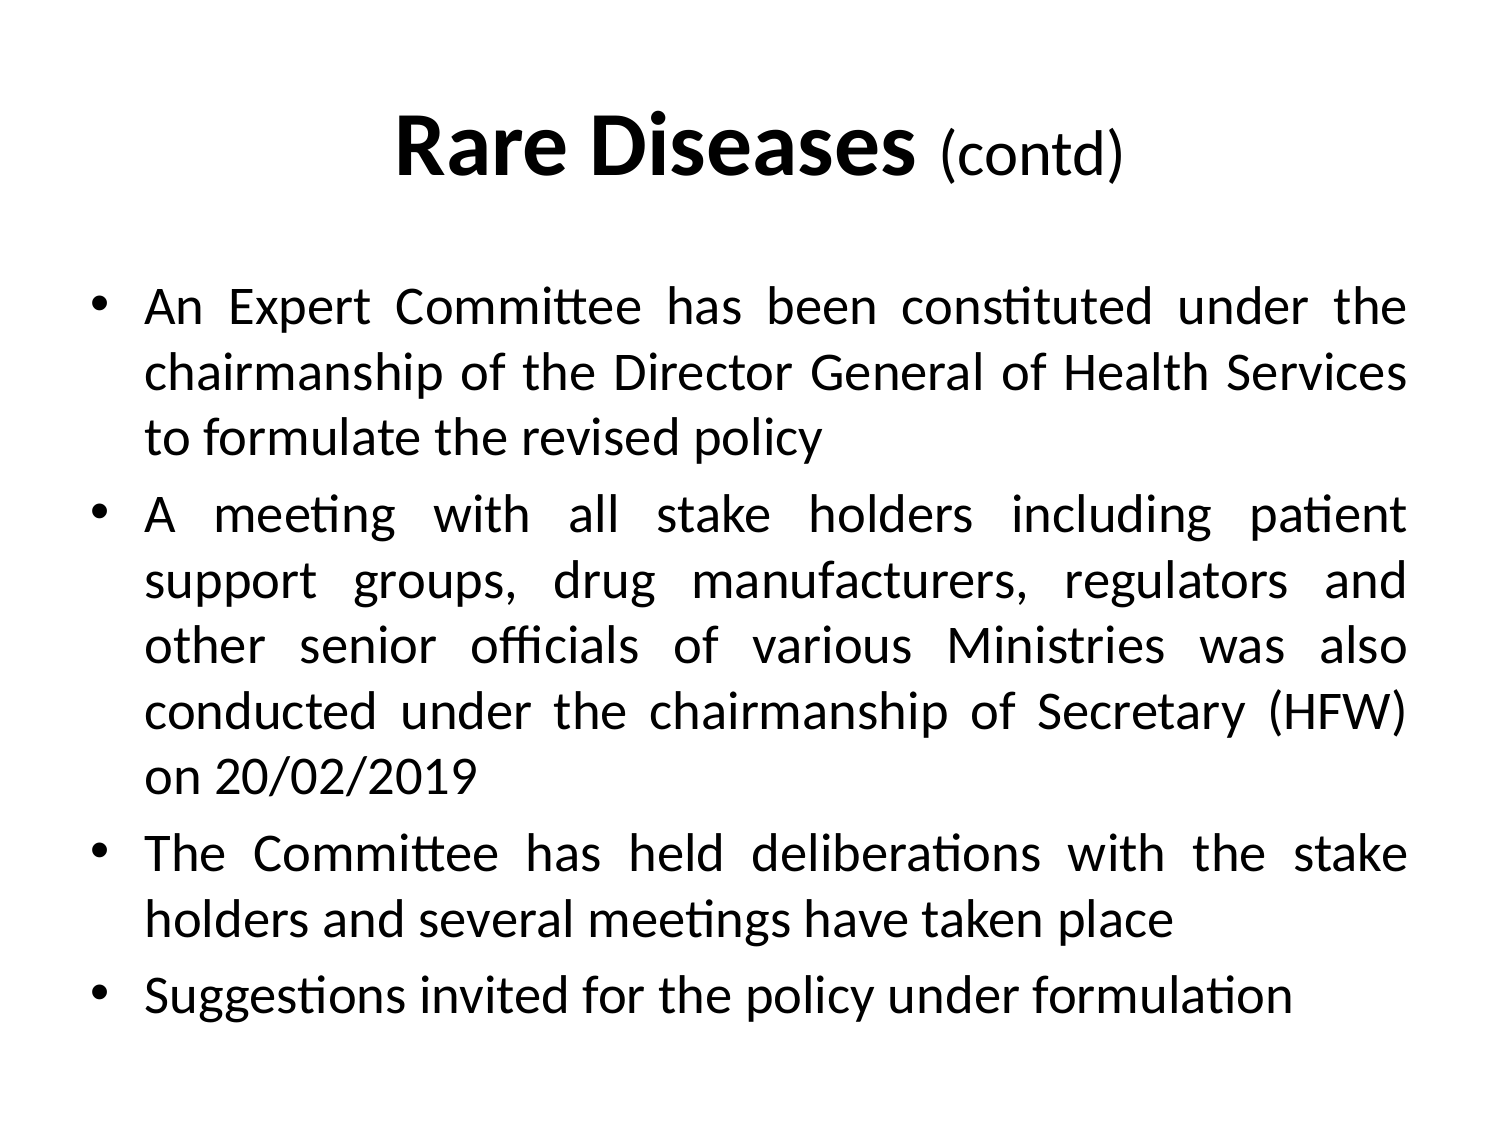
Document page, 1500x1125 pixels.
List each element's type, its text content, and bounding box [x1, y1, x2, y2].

list An Expert Committee has been constituted under the chairmanship of the Director General of Health Services to formulate the revised policy A meeting with all stake holders including patient support groups, drug manufacturers, regulators and other senior officials of various Ministries was also conducted under the chairmanship of Secretary (HFW) on 20/02/2019 The Committee has held deliberations with the stake holders and several meetings have taken place Suggestions invited for the policy under formulation [75, 262, 1425, 1038]
title Rare Diseases (contd) [75, 45, 1425, 233]
